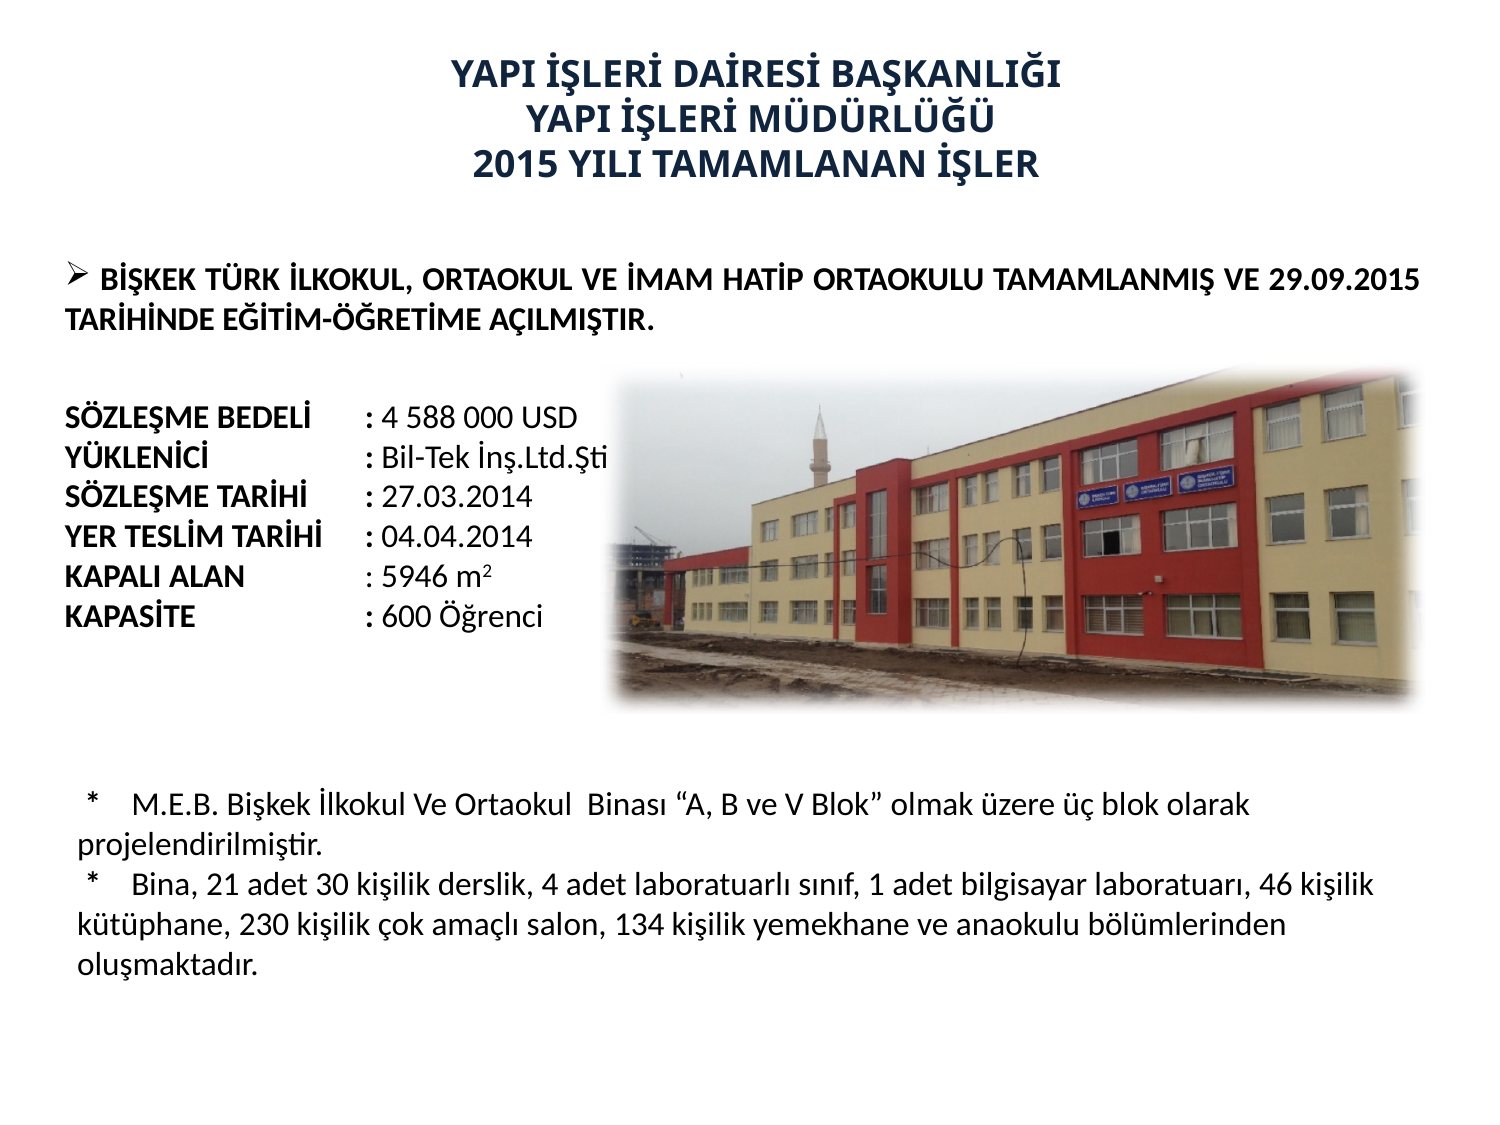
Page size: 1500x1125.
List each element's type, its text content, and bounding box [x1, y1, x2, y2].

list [599, 362, 1426, 715]
text_box * M.E.B. Bişkek İlkokul Ve Ortaokul Binası “A, B ve V Blok” olmak üzere üç blok olarak projelendirilmiştir. * Bina, 21 adet 30 kişilik derslik, 4 adet laboratuarlı sınıf, 1 adet bilgisayar laboratuarı, 46 kişilik kütüphane, 230 kişilik çok amaçlı salon, 134 kişilik yemekhane ve anaokulu bölümlerinden oluşmaktadır. [62, 774, 1413, 990]
text_box SÖZLEŞME BEDELİ : 4 588 000 USD YÜKLENİCİ : Bil-Tek İnş.Ltd.Şti SÖZLEŞME TARİHİ : 27.03.2014 YER TESLİM TARİHİ : 04.04.2014 KAPALI ALAN : 5946 m2 KAPASİTE : 600 Öğrenci [49, 387, 594, 642]
title YAPI İŞLERİ DAİRESİ BAŞKANLIĞI YAPI İŞLERİ MÜDÜRLÜĞÜ 2015 YILI TAMAMLANAN İŞLER [75, 30, 1438, 238]
text_box BİŞKEK TÜRK İLKOKUL, ORTAOKUL VE İMAM HATİP ORTAOKULU TAMAMLANMIŞ VE 29.09.2015 TARİHİNDE EĞİTİM-ÖĞRETİME AÇILMIŞTIR. [50, 249, 1438, 475]
